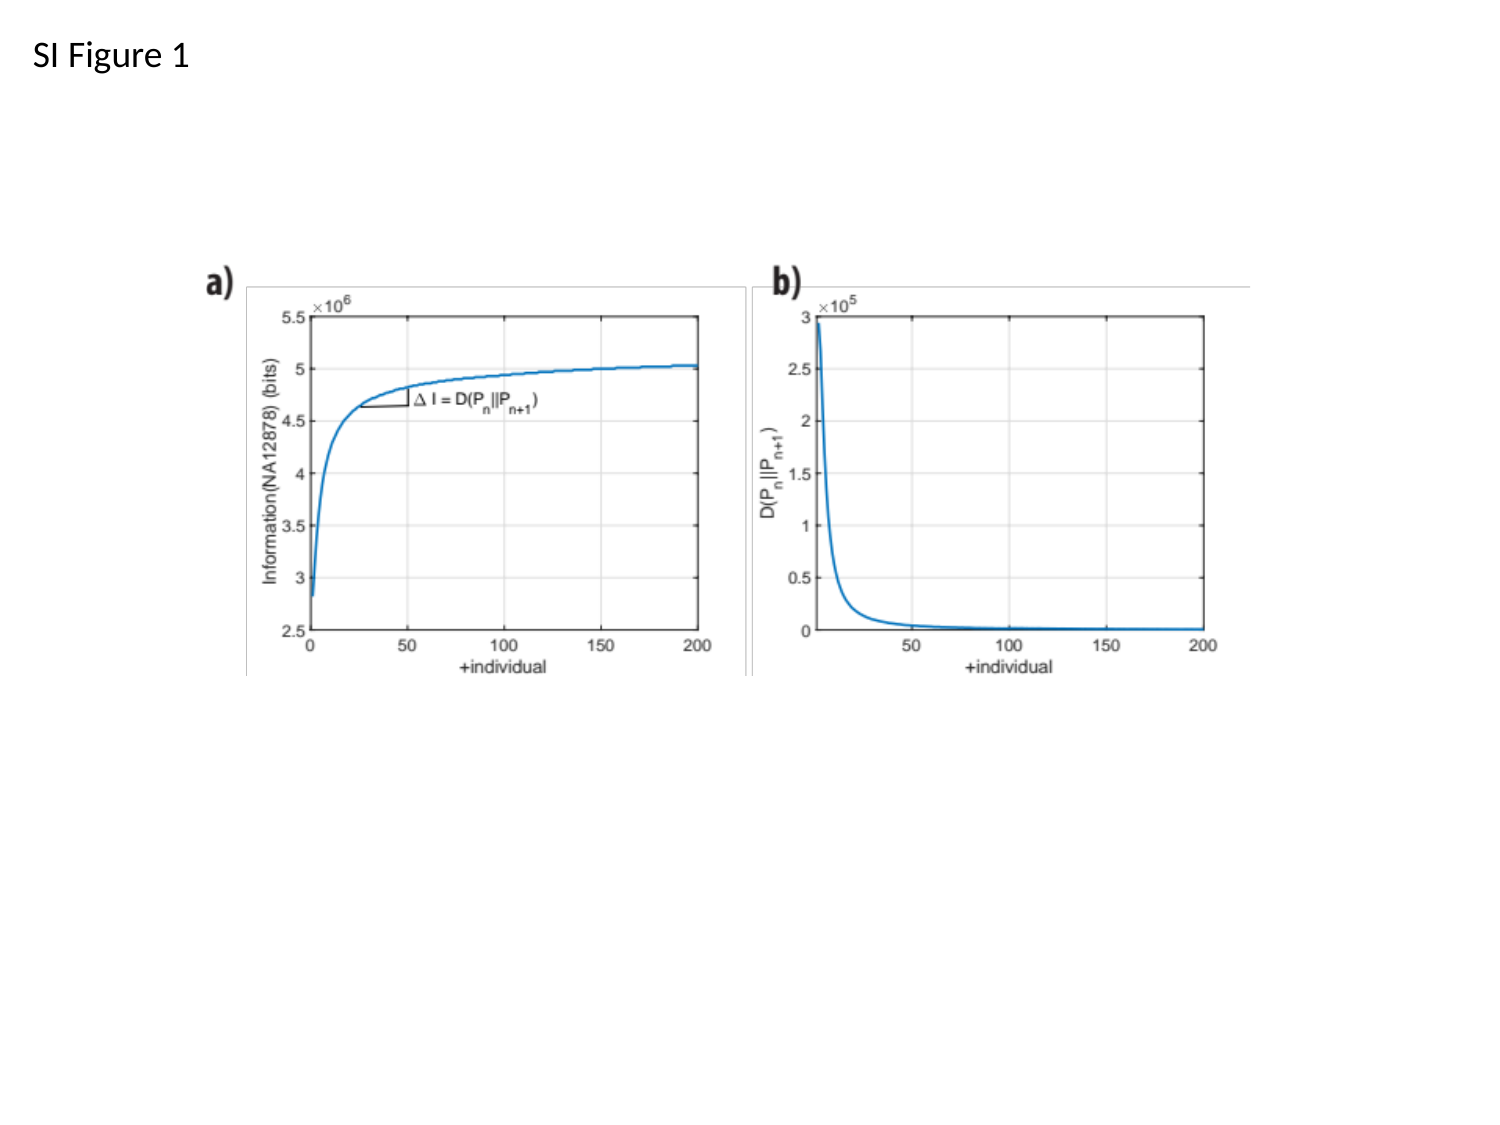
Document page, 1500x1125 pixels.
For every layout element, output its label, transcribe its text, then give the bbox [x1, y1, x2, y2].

text_box SI Figure 1 [18, 22, 206, 83]
picture [206, 258, 1251, 677]
